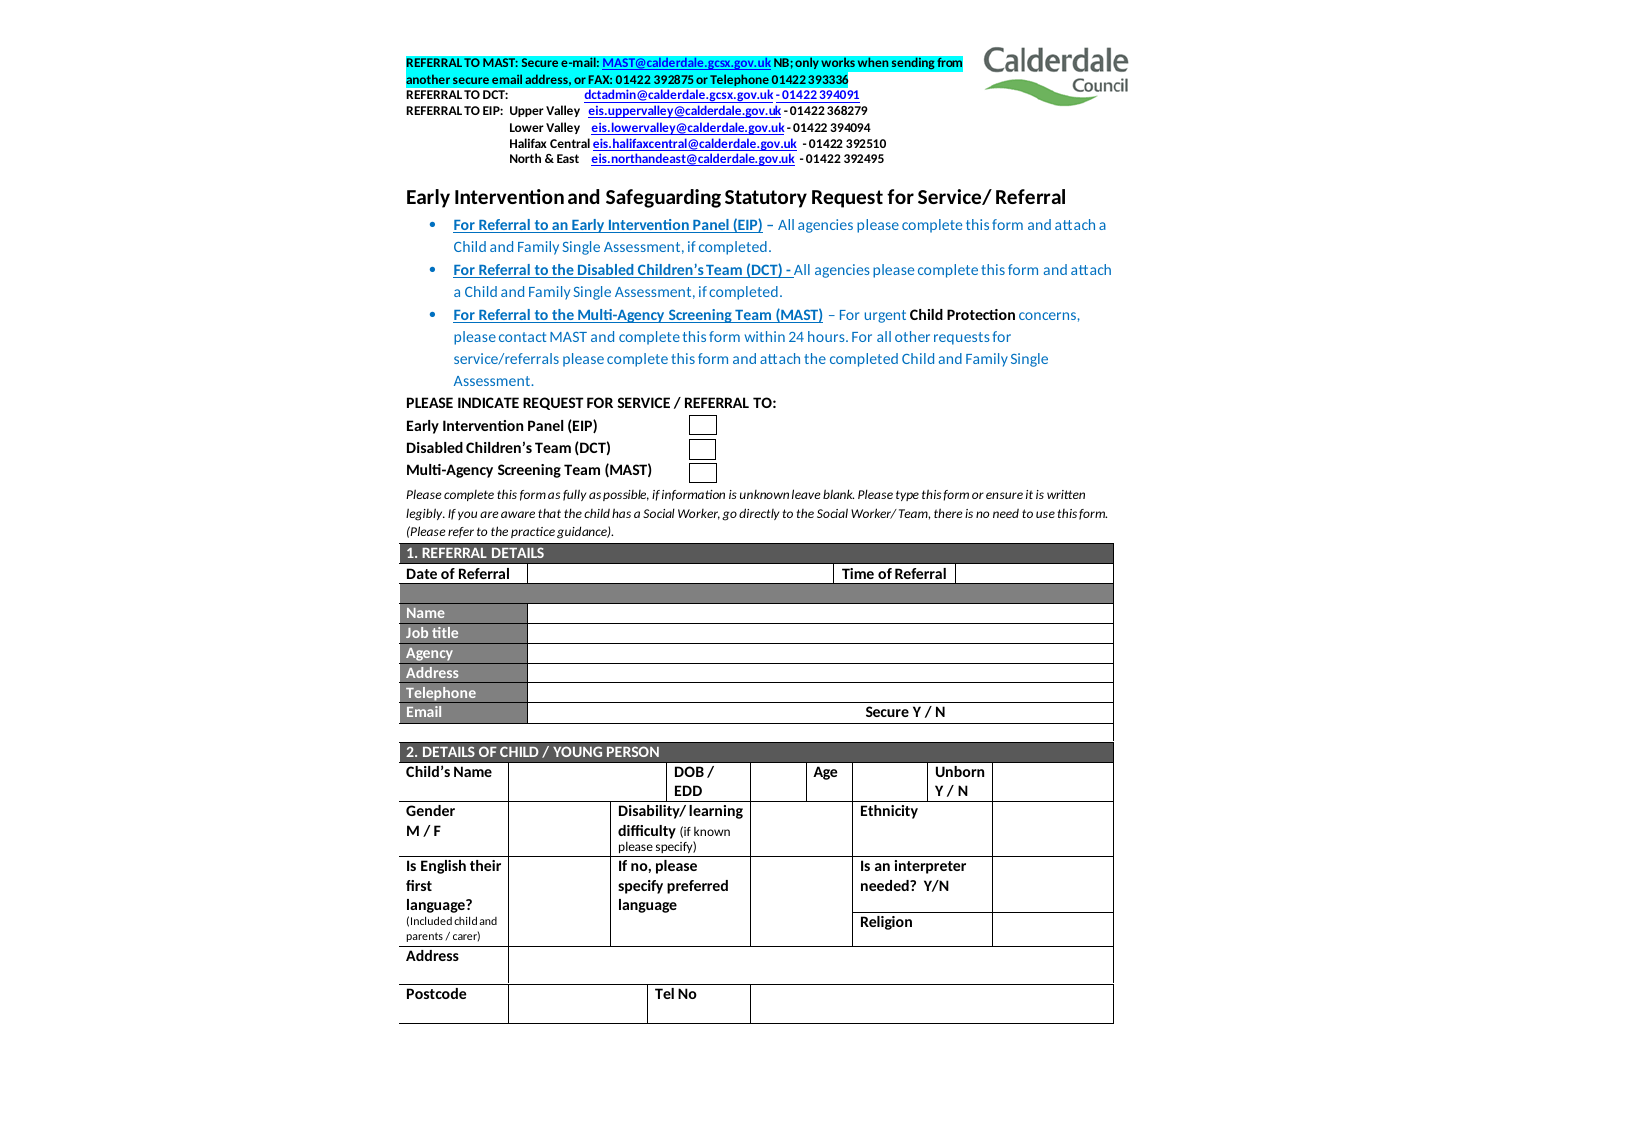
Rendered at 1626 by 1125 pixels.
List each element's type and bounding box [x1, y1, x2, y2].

picture [398, 42, 1132, 1024]
